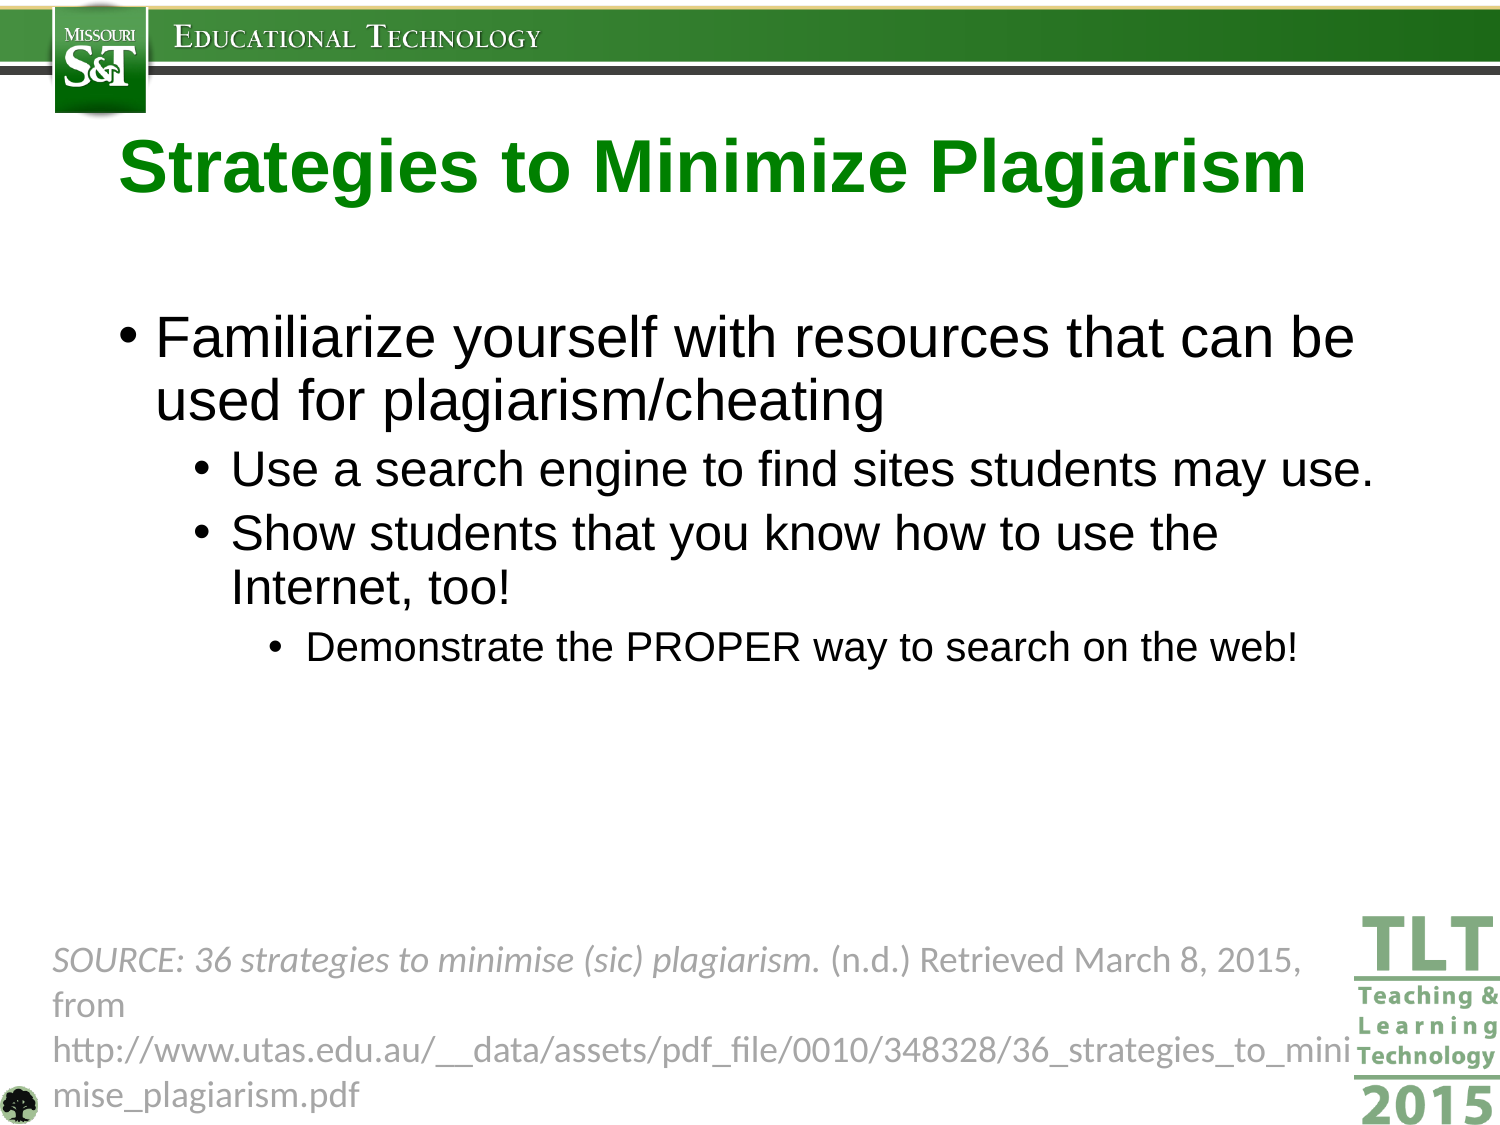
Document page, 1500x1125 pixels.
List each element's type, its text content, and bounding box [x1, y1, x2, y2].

picture [0, 1086, 38, 1124]
picture [0, 0, 1500, 120]
list Familiarize yourself with resources that can be used for plagiarism/cheating Use a search engine to find sites students may use. Show students that you know how to use the Internet, too! Demonstrate the PROPER way to search on the web! [103, 299, 1397, 927]
title Strategies to Minimize Plagiarism [103, 59, 1397, 278]
picture [1354, 916, 1500, 1125]
text_box SOURCE: 36 strategies to minimise (sic) plagiarism. (n.d.) Retrieved March 8, 2015, from http://www.utas.edu.au/__data/assets/pdf_file/0010/348328/36_strategies_to_minimise_plagiarism.pdf [37, 927, 1397, 1123]
